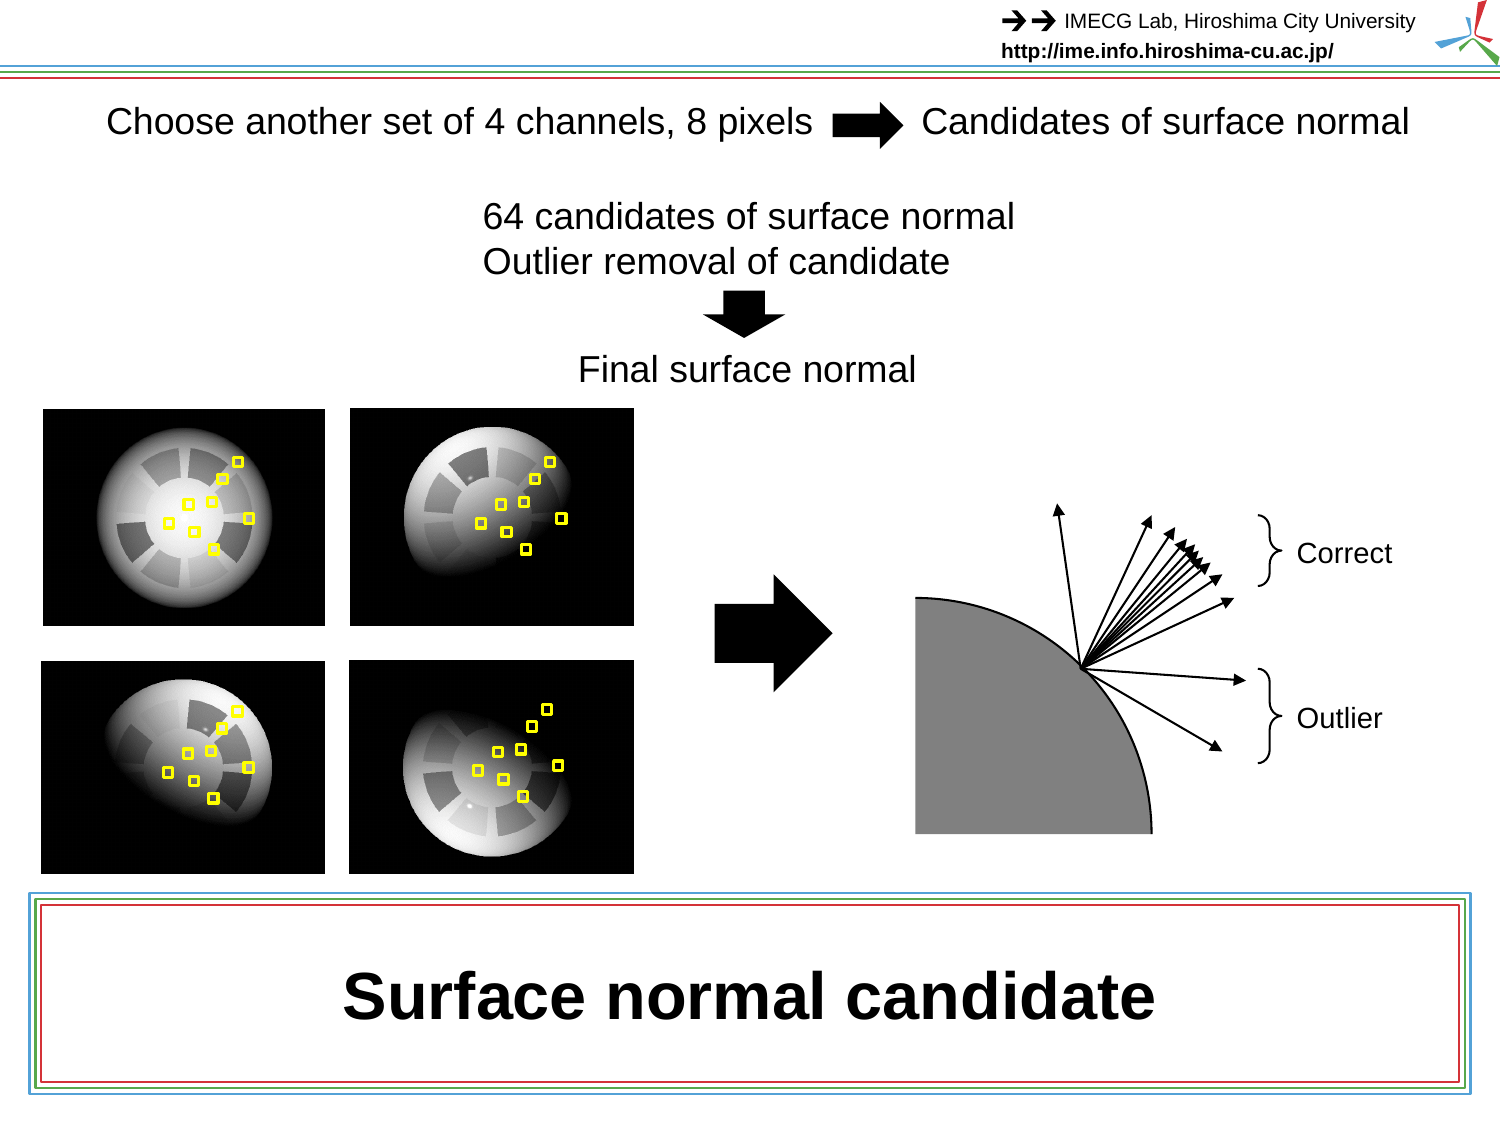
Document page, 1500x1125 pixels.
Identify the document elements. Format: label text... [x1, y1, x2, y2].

text_box Outlier [1281, 692, 1398, 743]
text_box [1257, 514, 1283, 587]
text_box Candidates of surface normal [906, 89, 1426, 150]
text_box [1080, 514, 1152, 543]
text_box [40, 408, 634, 875]
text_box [1080, 688, 1223, 752]
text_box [1208, 573, 1223, 596]
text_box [1207, 562, 1211, 572]
text_box [832, 101, 904, 149]
text_box [702, 290, 786, 338]
text_box Correct [1281, 527, 1408, 577]
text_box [1080, 556, 1204, 669]
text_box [1080, 668, 1247, 681]
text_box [1156, 526, 1176, 542]
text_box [1080, 543, 1196, 556]
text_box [1208, 597, 1235, 669]
text_box [714, 574, 833, 693]
text_box Choose another set of 4 channels, 8 pixels [91, 89, 829, 150]
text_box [1056, 503, 1081, 669]
text_box Final surface normal [563, 338, 932, 398]
text_box 64 candidates of surface normal Outlier removal of candidate [467, 184, 1031, 290]
text_box [1257, 667, 1283, 764]
title Surface normal candidate [41, 904, 1459, 1082]
text_box [915, 597, 1153, 835]
